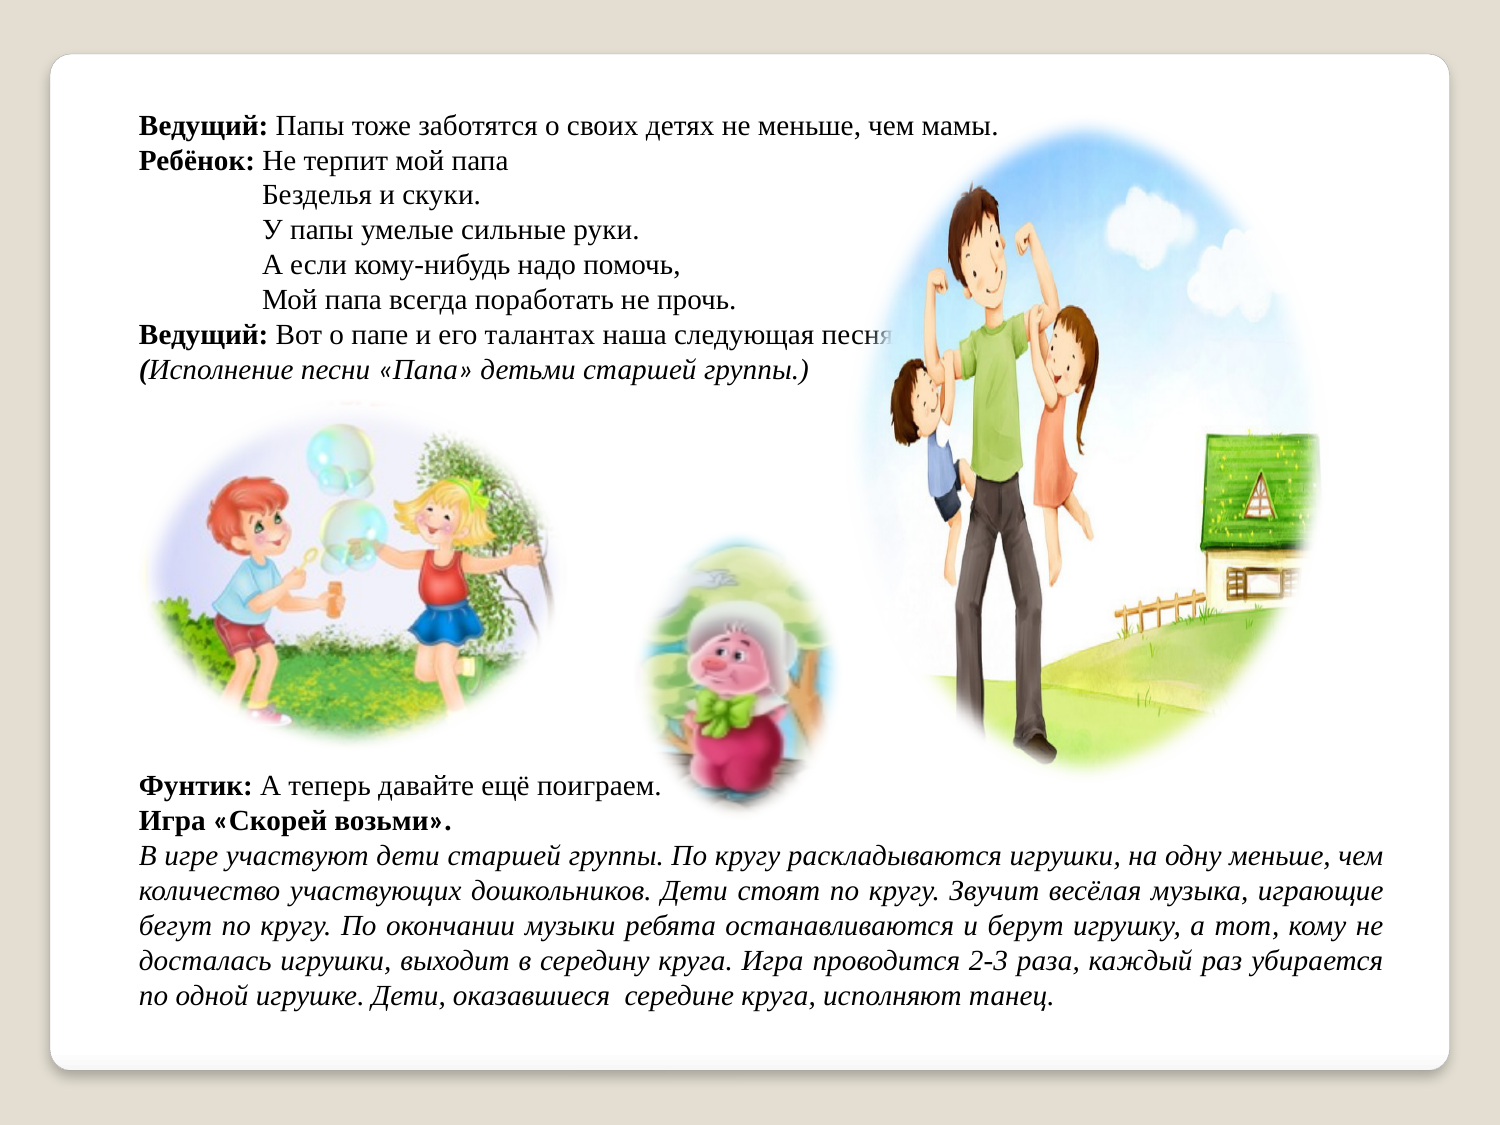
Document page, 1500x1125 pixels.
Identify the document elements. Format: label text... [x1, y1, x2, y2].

text_box Ведущий: Папы тоже заботятся о своих детях не меньше, чем мамы. Ребёнок: Не терпит мой папа Безделья и скуки. У папы умелые сильные руки. А если кому-нибудь надо помочь, Мой папа всегда поработать не прочь. Ведущий: Вот о папе и его талантах наша следующая песня. (Исполнение песни «Папа» детьми старшей группы.) [123, 98, 1152, 393]
text_box Фунтик: А теперь давайте ещё поиграем. Игра «Скорей возьми». В игре участвуют дети старшей группы. По кругу раскладываются игрушки, на одну меньше, чем количество участвующих дошкольников. Дети стоят по кругу. Звучит весёлая музыка, играющие бегут по кругу. По окончании музыки ребята останавливаются и берут игрушку, а тот, кому не досталась игрушки, выходит в середину круга. Игра проводится 2-3 раза, каждый раз убирается по одной игрушке. Дети, оказавшиеся середине круга, исполняют танец. [123, 758, 1400, 1019]
picture [135, 396, 570, 752]
picture [631, 113, 1330, 825]
